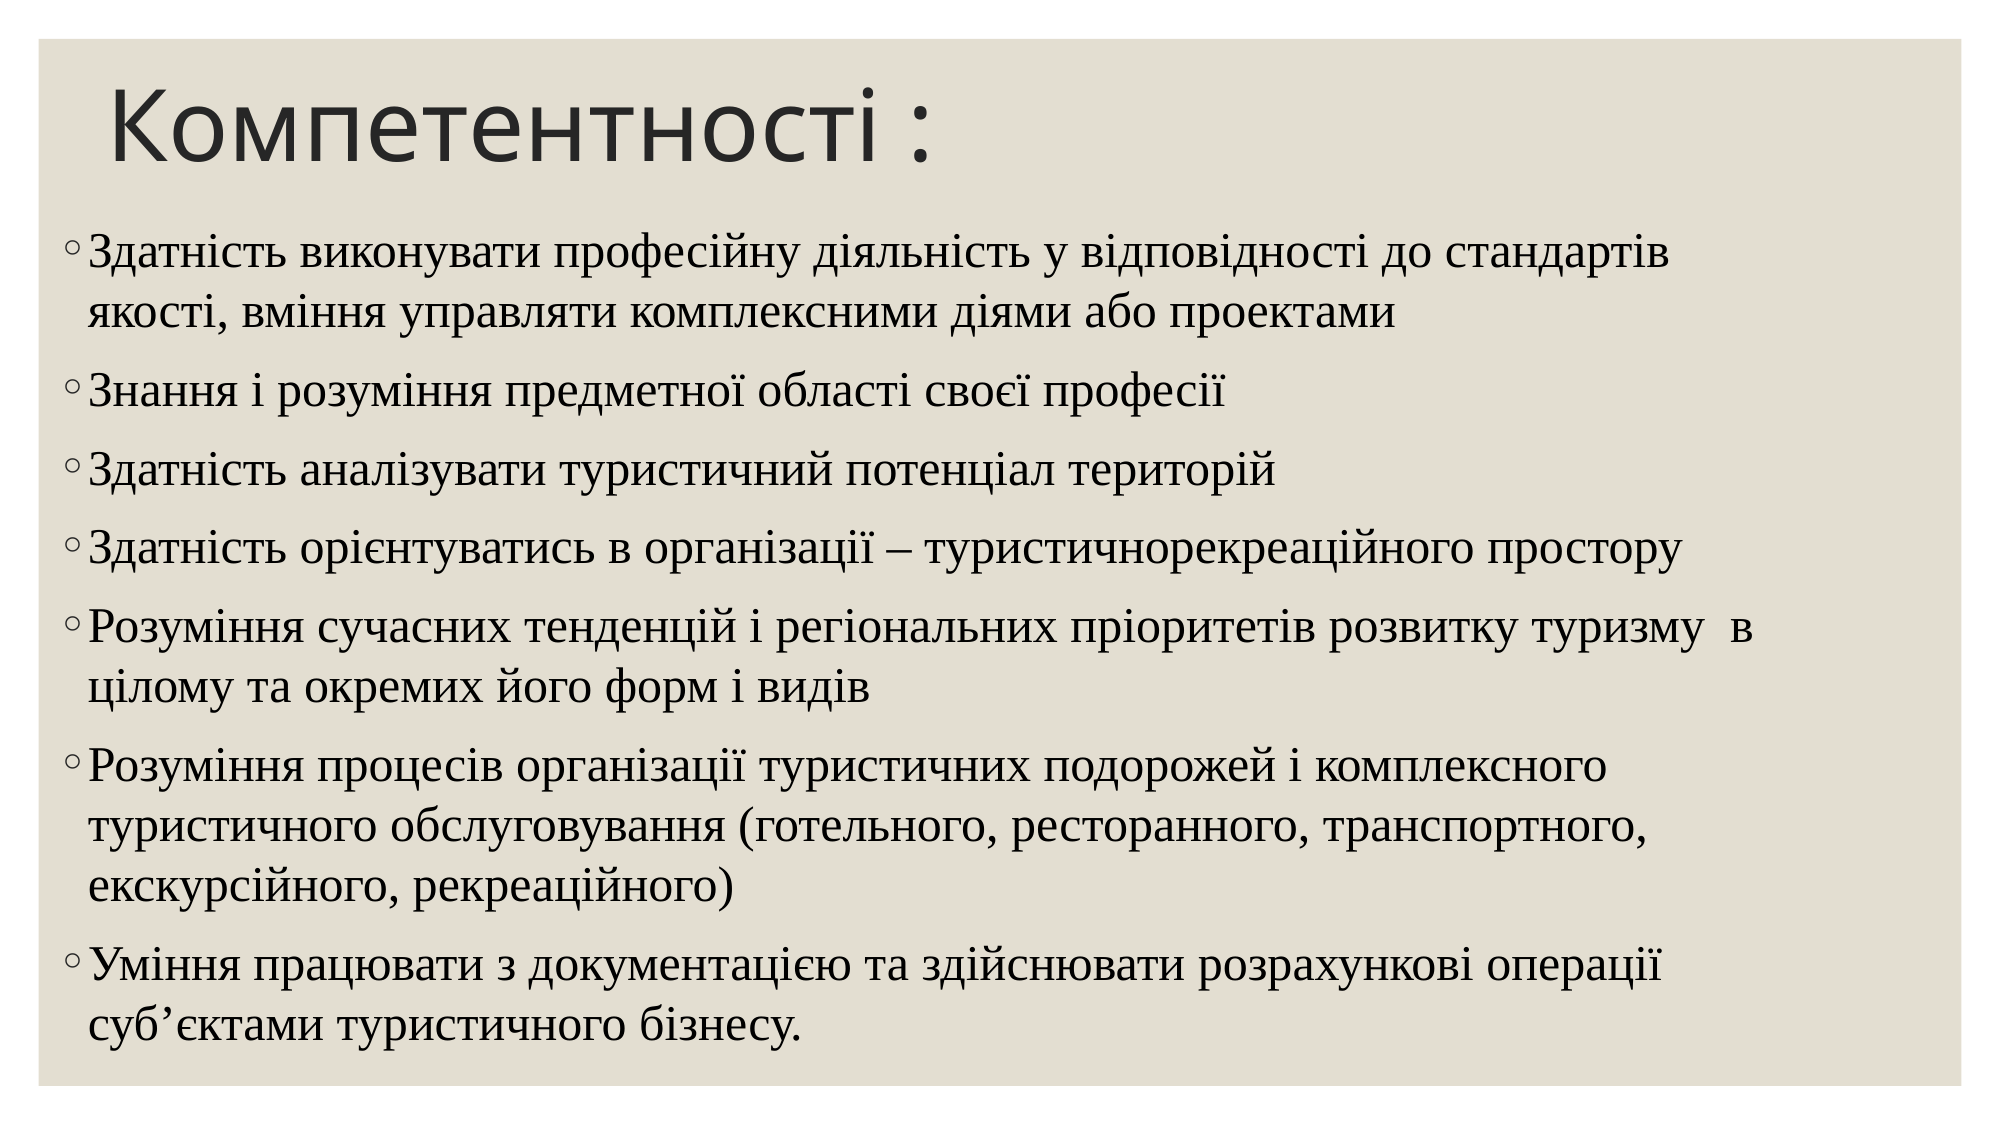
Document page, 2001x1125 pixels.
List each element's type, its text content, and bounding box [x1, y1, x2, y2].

title Компетентності : [91, 49, 1742, 208]
list Здатність виконувати професійну діяльність у відповідності до стандартів якості, вміння управляти комплексними діями або проектами Знання і розуміння предметної області своєї професії Здатність аналізувати туристичний потенціал територій Здатність орієнтуватись в організації – туристичнорекреаційного простору Розуміння сучасних тенденцій і регіональних пріоритетів розвитку туризму в цілому та окремих його форм і видів Розуміння процесів організації туристичних подорожей і комплексного туристичного обслуговування (готельного, ресторанного, транспортного, екскурсійного, рекреаційного) Уміння працювати з документацією та здійснювати розрахункові операції суб’єктами туристичного бізнесу. [42, 210, 1823, 1065]
